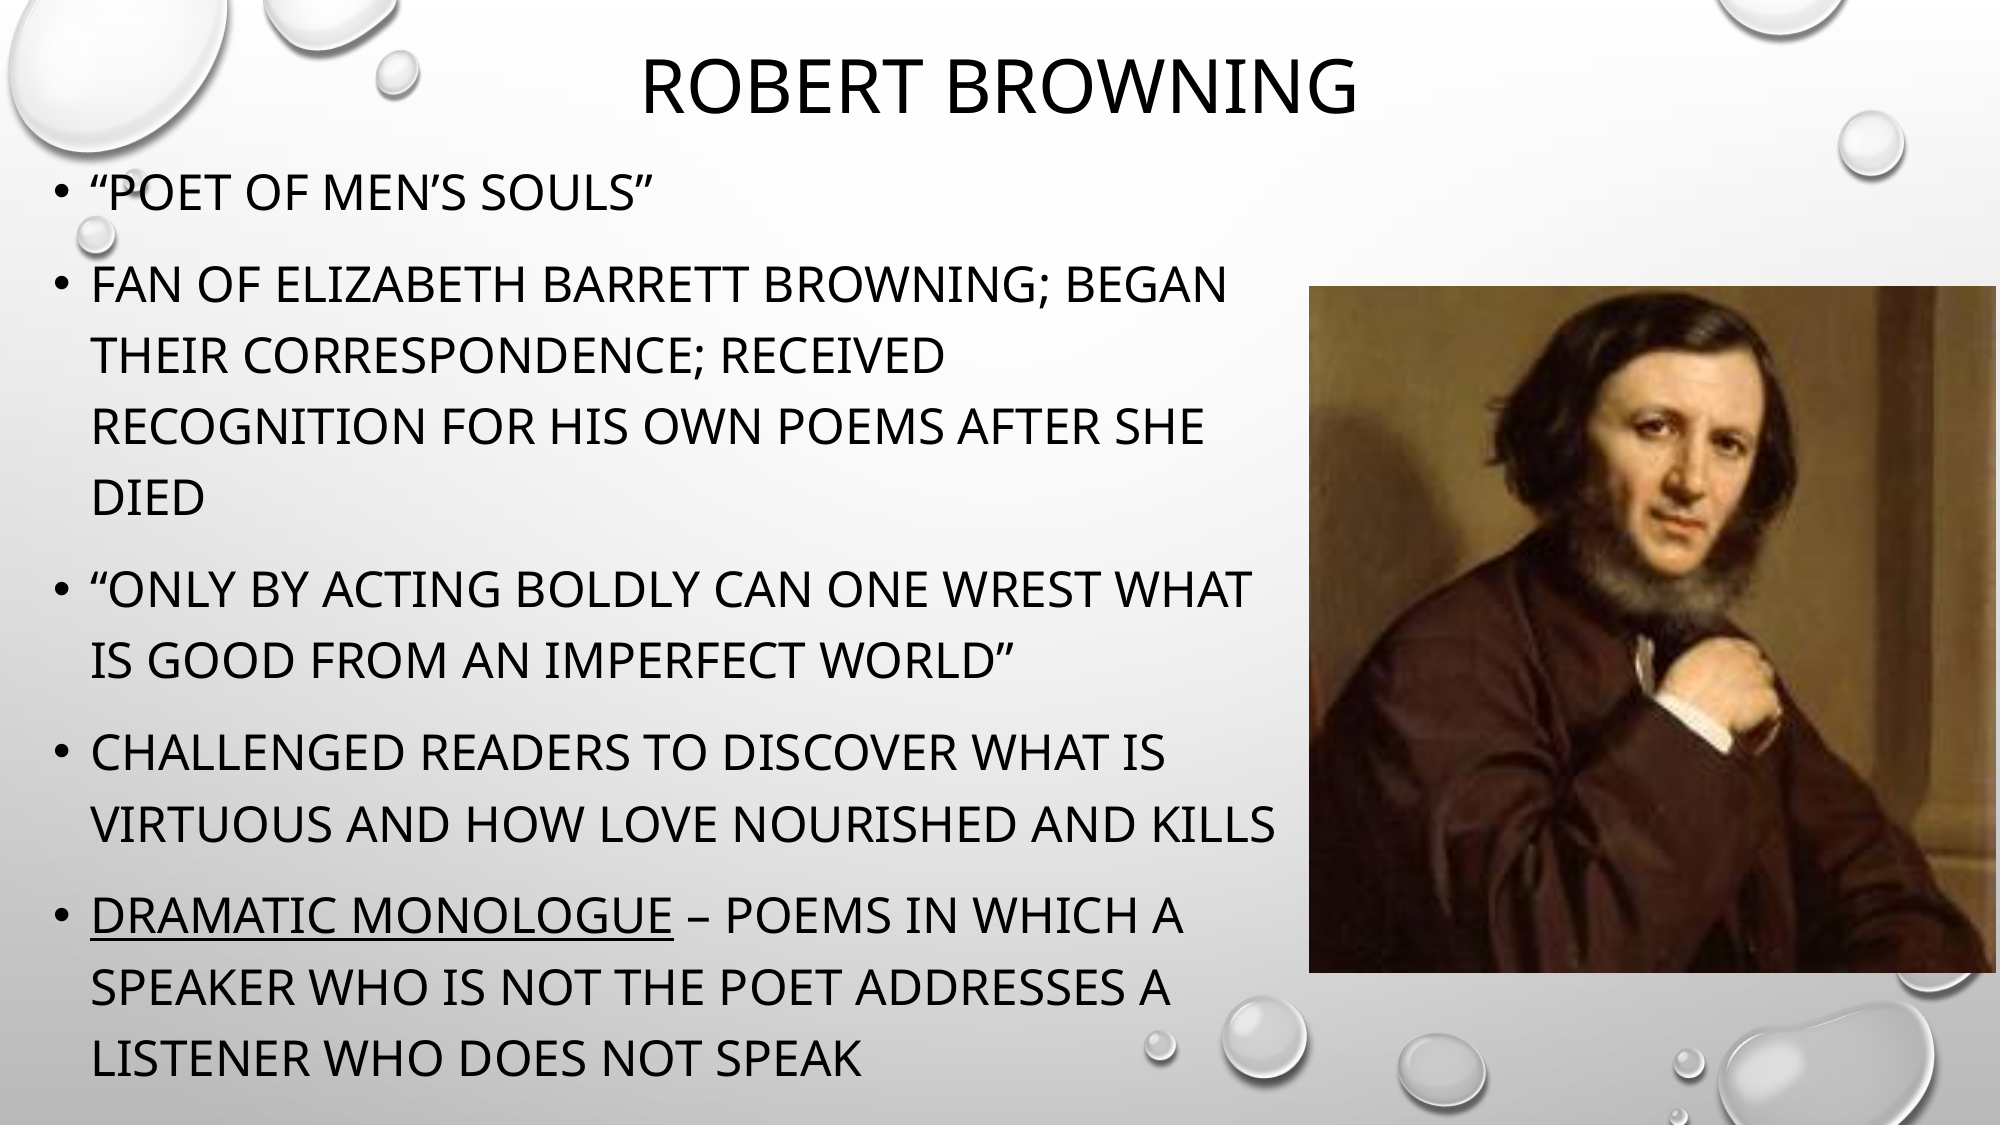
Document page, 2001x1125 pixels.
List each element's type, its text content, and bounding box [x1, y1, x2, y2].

picture [0, 0, 2000, 1125]
title Robert browning [149, 0, 1851, 285]
list “poet of men’s souls” Fan of Elizabeth barrett browning; began their correspondence; received recognition for his own poems after she died “only by acting boldly can one wrest what is good from an imperfect world” Challenged readers to discover what is virtuous and how love nourished and kills Dramatic monologue – poems in which a speaker who is not the poet addresses a listener who does not speak [38, 141, 1310, 1103]
